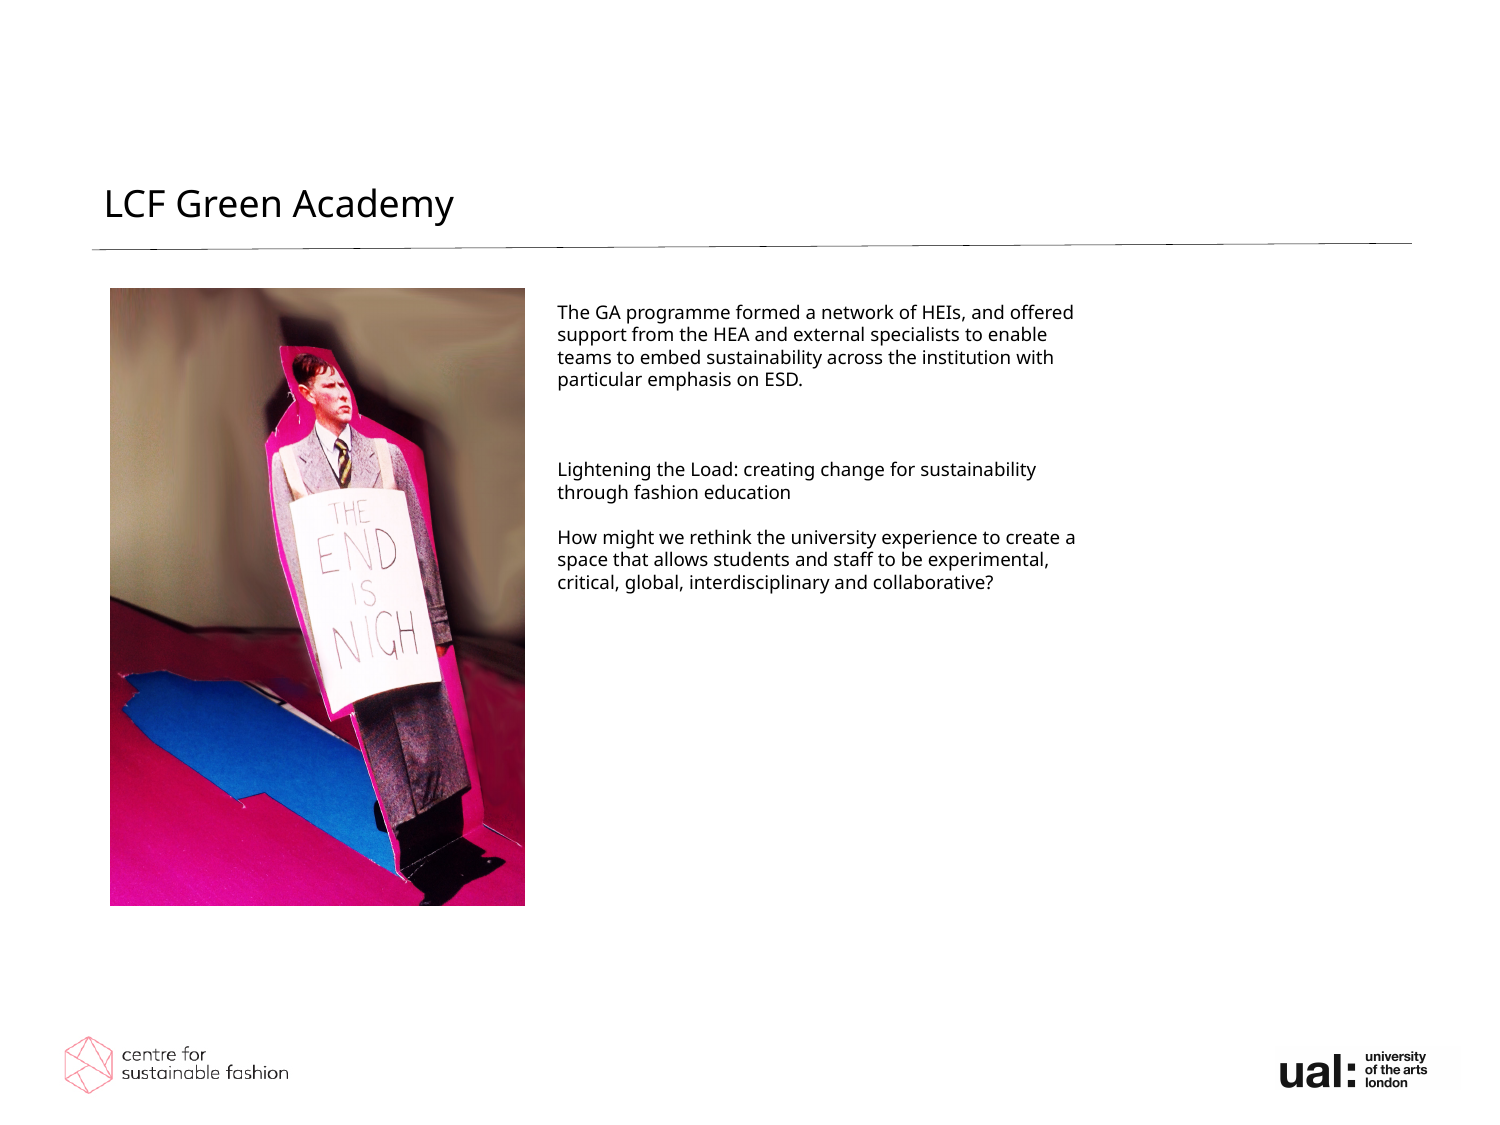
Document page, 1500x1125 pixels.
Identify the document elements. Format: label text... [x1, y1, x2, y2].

text_box LCF Green Academy [88, 172, 965, 233]
picture [36, 990, 331, 1106]
picture [110, 287, 525, 906]
text_box The GA programme formed a network of HEIs, and offered support from the HEA and external specialists to enable teams to embed sustainability across the institution with particular emphasis on ESD. Lightening the Load: creating change for sustainability through fashion education How might we rethink the university experience to create a space that allows students and staff to be experimental, critical, global, interdisciplinary and collaborative? [542, 292, 1109, 713]
picture [1274, 1045, 1461, 1091]
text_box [91, 243, 1413, 251]
